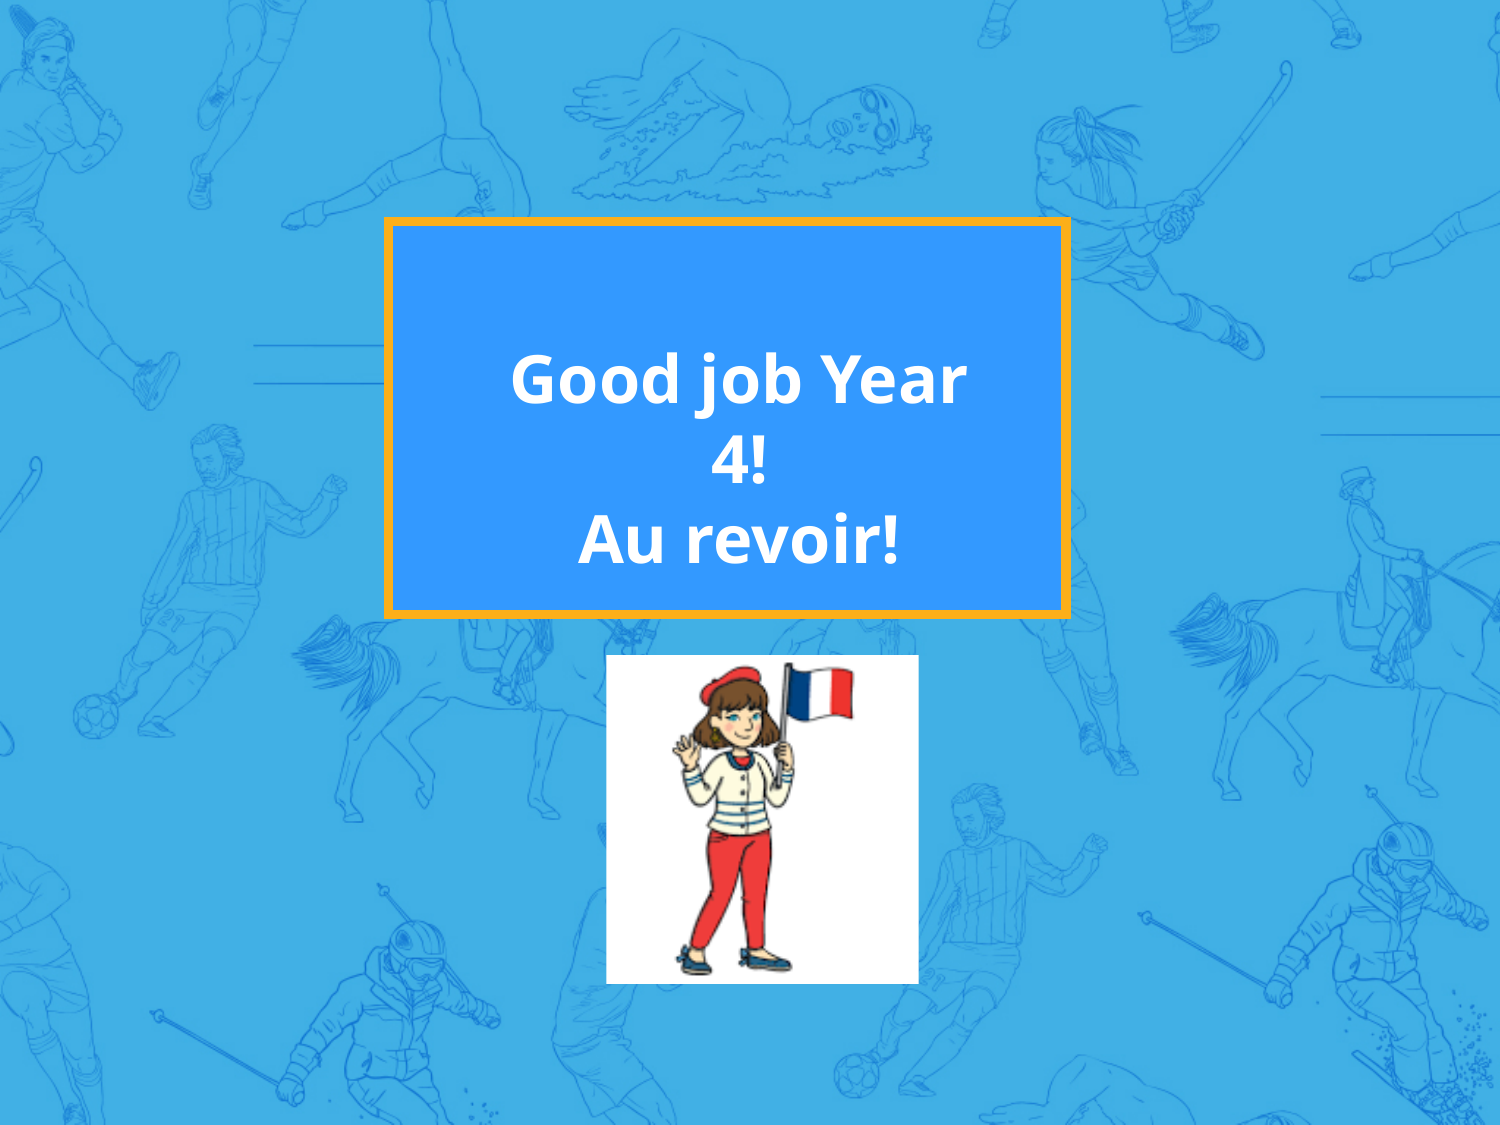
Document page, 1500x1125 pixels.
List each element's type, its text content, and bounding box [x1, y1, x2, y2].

text_box [388, 220, 1067, 616]
picture [0, 0, 1500, 1125]
text_box Good job Year 4! Au revoir! [457, 329, 1022, 585]
